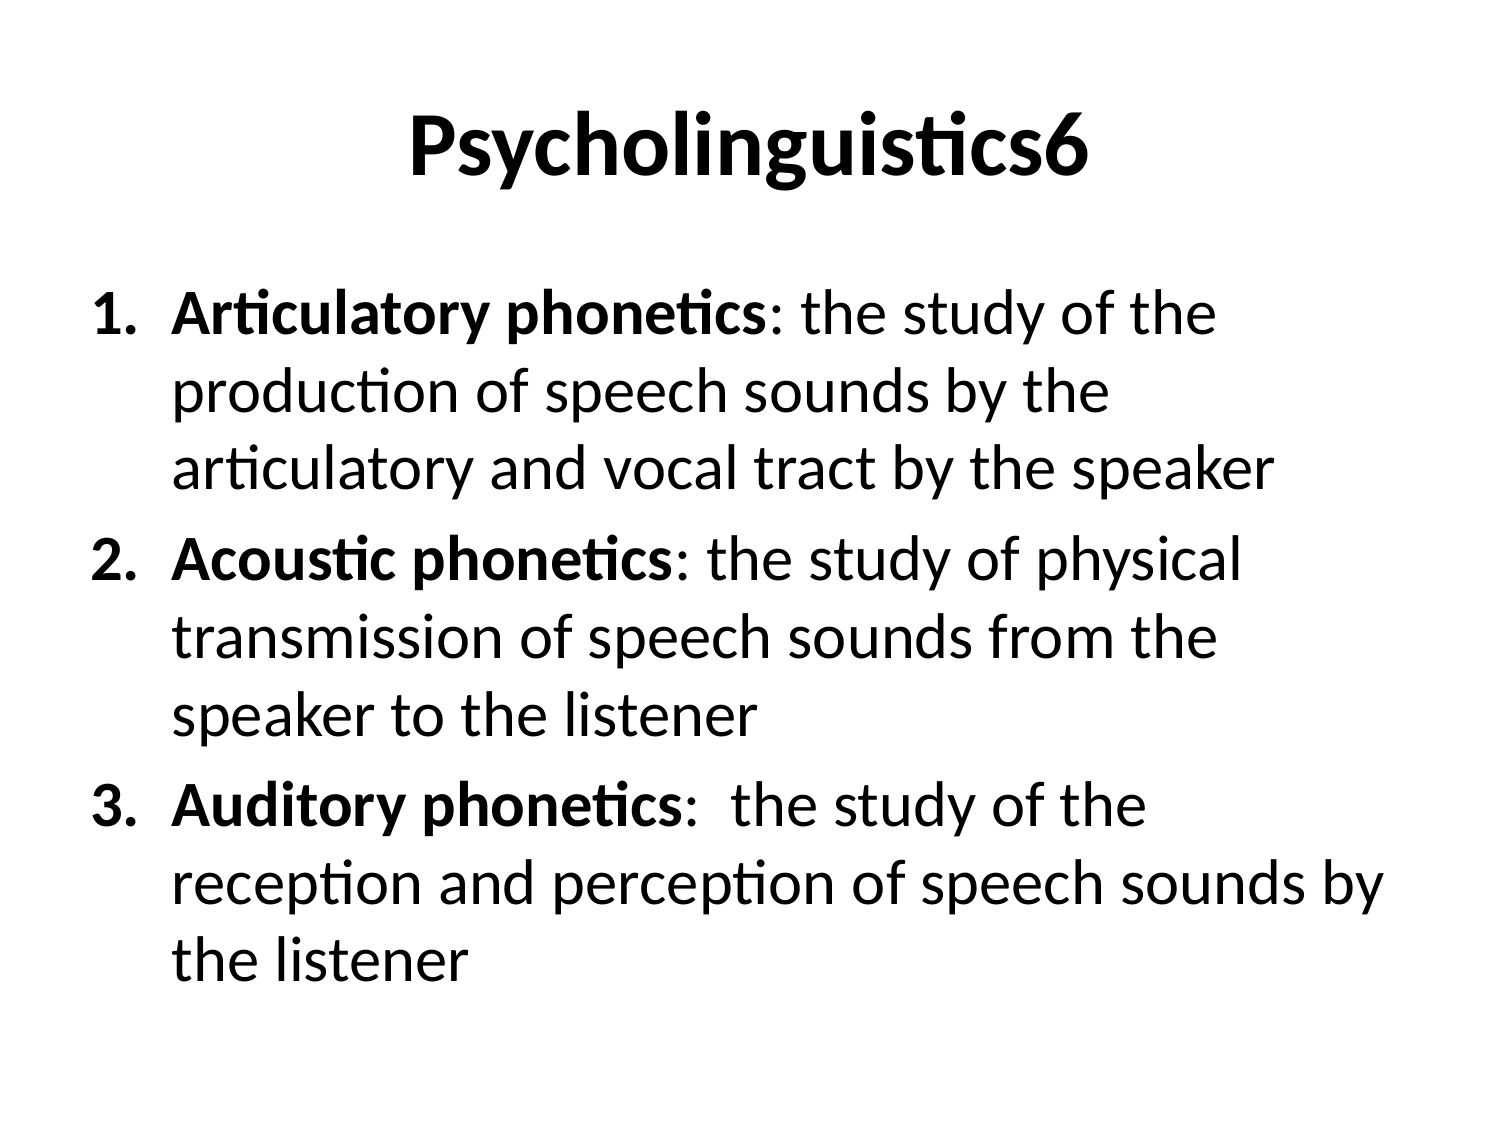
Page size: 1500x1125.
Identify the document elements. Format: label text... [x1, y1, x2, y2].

title Psycholinguistics6 [75, 45, 1425, 233]
list Articulatory phonetics: the study of the production of speech sounds by the articulatory and vocal tract by the speaker Acoustic phonetics: the study of physical transmission of speech sounds from the speaker to the listener Auditory phonetics: the study of the reception and perception of speech sounds by the listener [75, 262, 1425, 1005]
